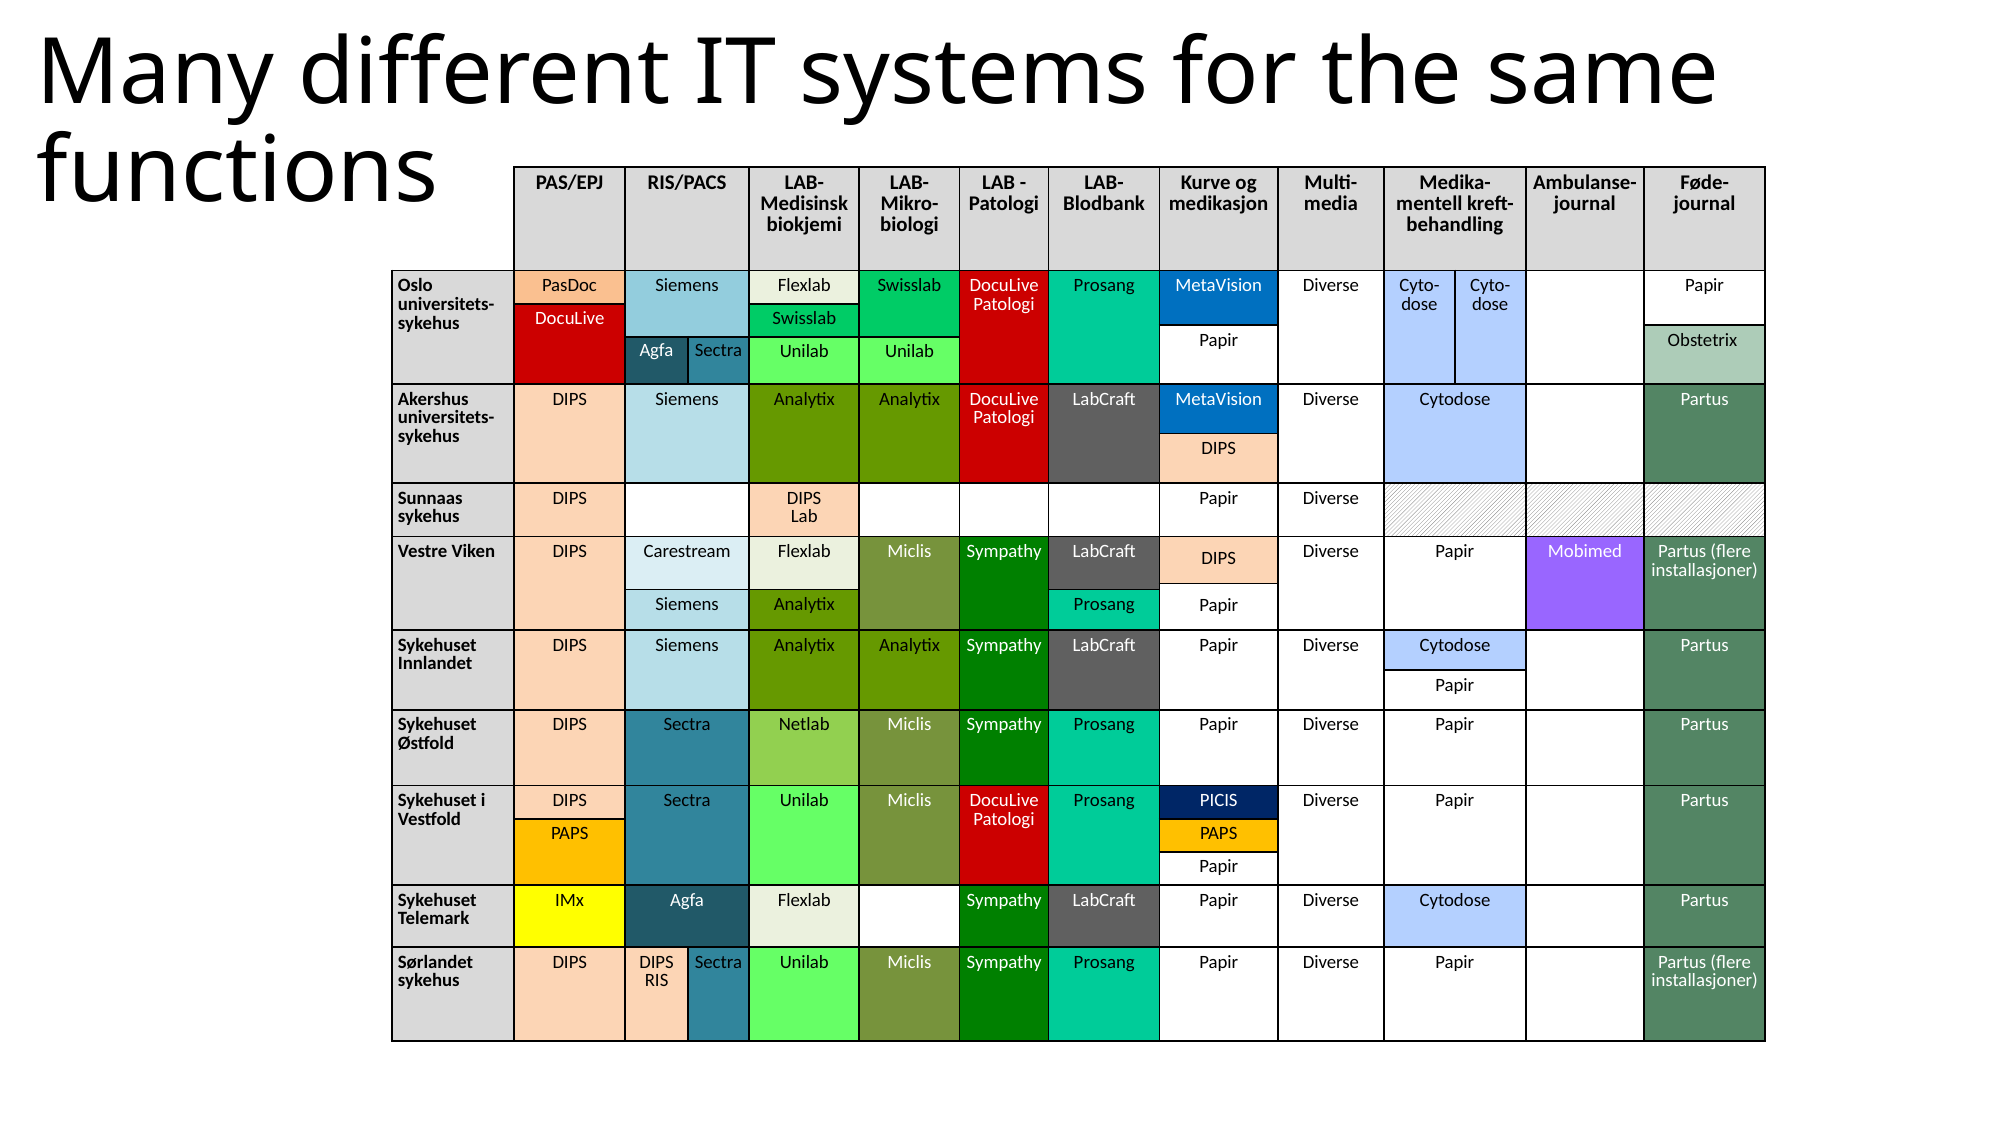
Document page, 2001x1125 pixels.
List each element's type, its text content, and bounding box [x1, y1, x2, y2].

table_cell Cytodose [1385, 631, 1525, 669]
table_cell Siemens [626, 590, 748, 629]
table_cell Papir [1385, 537, 1525, 629]
table_cell Mobimed [1527, 537, 1643, 629]
table_header PAS/EPJ [515, 168, 624, 270]
table_cell Papir [1385, 786, 1525, 884]
table_cell Papir [1645, 271, 1764, 324]
table_cell Papir [1160, 484, 1277, 536]
table_cell DIPS [1160, 434, 1277, 482]
table_cell DIPS [515, 484, 624, 536]
table_header Ambulanse-journal [1527, 168, 1643, 270]
table_cell DIPS [515, 631, 624, 709]
table_cell Unilab [750, 948, 858, 1040]
table_cell Papir [1385, 711, 1525, 785]
table_cell DIPS [515, 537, 624, 629]
table_cell Sectra [689, 338, 748, 383]
table_cell MetaVision [1160, 385, 1277, 433]
table_cell Diverse [1279, 711, 1383, 785]
table_cell Diverse [1279, 948, 1383, 1040]
table_cell Oslo universitets-sykehus [393, 271, 513, 383]
table_cell Sykehuset i Vestfold [393, 786, 513, 884]
table_header Kurve og medikasjon [1160, 168, 1277, 270]
table_cell Papir [1160, 886, 1277, 946]
table_cell Papir [1160, 948, 1277, 1040]
table_header Føde-journal [1645, 168, 1764, 270]
table_cell DocuLive [515, 305, 624, 383]
table_cell Prosang [1049, 590, 1159, 629]
table_cell Carestream [626, 537, 748, 589]
title Many different IT systems for the same functions [21, 14, 1747, 232]
table_cell [1527, 786, 1643, 884]
table_cell Sympathy [960, 711, 1048, 785]
table_cell DIPS RIS [626, 948, 687, 1040]
table_cell [860, 484, 959, 536]
table_cell Vestre Viken [393, 537, 513, 629]
table_cell Prosang [1049, 948, 1159, 1040]
table_cell Sykehuset Innlandet [393, 631, 513, 709]
table_cell Prosang [1049, 271, 1159, 383]
table_cell PAPS [1160, 820, 1277, 851]
table_cell [960, 484, 1048, 536]
table_cell [1527, 886, 1643, 946]
table_cell Sympathy [960, 948, 1048, 1040]
table_cell Swisslab [860, 271, 959, 336]
table_cell Diverse [1279, 886, 1383, 946]
table_cell LabCraft [1049, 537, 1159, 589]
table_cell [1049, 484, 1159, 536]
table_cell DIPS Lab [750, 484, 858, 536]
table_cell [1385, 484, 1525, 536]
table_cell Partus [1645, 886, 1764, 946]
table_cell [1527, 631, 1643, 709]
table_cell Papir [1160, 326, 1277, 383]
table_cell IMx [515, 886, 624, 946]
table_cell Obstetrix [1645, 326, 1764, 383]
table_cell Cytodose [1385, 385, 1525, 482]
table_cell Miclis [860, 537, 959, 629]
table_cell DIPS [1160, 537, 1277, 583]
table_header RIS/PACS [626, 168, 748, 270]
table_cell Analytix [860, 631, 959, 709]
table_cell [1645, 484, 1764, 536]
table_cell PICIS [1160, 786, 1277, 818]
table_cell Siemens [626, 631, 748, 709]
table_cell Sørlandet sykehus [393, 948, 513, 1040]
table_cell LabCraft [1049, 886, 1159, 946]
table_header [392, 167, 513, 270]
table_cell Unilab [750, 786, 858, 884]
table_cell Akershus universitets-sykehus [393, 385, 513, 482]
table_cell Sympathy [960, 537, 1048, 629]
table_cell Analytix [860, 385, 959, 482]
table_cell Sectra [626, 711, 748, 785]
table_cell Agfa [626, 886, 748, 946]
table_cell DIPS [515, 385, 624, 482]
table_cell Partus (flere installasjoner) [1645, 537, 1764, 629]
table_cell Siemens [626, 385, 748, 482]
table_cell [1527, 385, 1643, 482]
table_cell Sectra [689, 948, 748, 1040]
table_cell Sympathy [960, 886, 1048, 946]
table_cell Miclis [860, 711, 959, 785]
table_cell Papir [1385, 671, 1525, 709]
table_cell Diverse [1279, 537, 1383, 629]
table_cell [860, 886, 959, 946]
table_cell PasDoc [515, 271, 624, 303]
table_cell Diverse [1279, 631, 1383, 709]
table_cell Sectra [626, 786, 748, 884]
table_cell Papir [1160, 853, 1277, 884]
table_header LAB- Medisinsk biokjemi [750, 168, 858, 270]
table_cell Diverse [1279, 484, 1383, 536]
table_cell Prosang [1049, 786, 1159, 884]
table_cell DIPS [515, 711, 624, 785]
table_cell Analytix [750, 590, 858, 629]
table_cell Cyto-dose [1385, 271, 1454, 383]
table_cell Flexlab [750, 886, 858, 946]
table_cell Flexlab [750, 271, 858, 303]
table_cell Agfa [626, 338, 687, 383]
table_cell Diverse [1279, 271, 1383, 383]
table_cell DIPS [515, 948, 624, 1040]
table_cell [1527, 711, 1643, 785]
table_cell Prosang [1049, 711, 1159, 785]
table_cell Siemens [626, 271, 748, 336]
table_cell DocuLive Patologi [960, 385, 1048, 482]
table_cell Unilab [750, 338, 858, 383]
table_cell [1527, 484, 1643, 536]
table_cell PAPS [515, 820, 624, 884]
table_cell Sunnaas sykehus [393, 484, 513, 536]
table_header LAB-Mikro-biologi [860, 168, 959, 270]
table_cell Diverse [1279, 786, 1383, 884]
table_cell Papir [1385, 948, 1525, 1040]
table_cell Cytodose [1385, 886, 1525, 946]
table_header Multi-media [1279, 168, 1383, 270]
table_cell Sympathy [960, 631, 1048, 709]
table_cell Sykehuset Telemark [393, 886, 513, 946]
table_cell Unilab [860, 338, 959, 383]
table_cell Cyto-dose [1456, 271, 1525, 383]
table_cell Diverse [1279, 385, 1383, 482]
table_cell Flexlab [750, 537, 858, 589]
table_header LAB - Patologi [960, 168, 1048, 270]
table_cell [626, 484, 748, 536]
table_cell Analytix [750, 385, 858, 482]
table_cell Miclis [860, 786, 959, 884]
table_cell Partus [1645, 786, 1764, 884]
table_cell [1527, 948, 1643, 1040]
table_cell Swisslab [750, 305, 858, 336]
table_cell LabCraft [1049, 631, 1159, 709]
table_cell MetaVision [1160, 271, 1277, 324]
table_cell Sykehuset Østfold [393, 711, 513, 785]
table_cell Miclis [860, 948, 959, 1040]
table_cell Netlab [750, 711, 858, 785]
table_header Medika-mentell kreft-behandling [1385, 168, 1525, 270]
table_cell Partus [1645, 385, 1764, 482]
table_header LAB- Blodbank [1049, 168, 1159, 270]
table_cell DocuLive Patologi [960, 271, 1048, 383]
table_cell DocuLive Patologi [960, 786, 1048, 884]
table_cell [1527, 271, 1643, 383]
table_cell Papir [1160, 631, 1277, 709]
table_cell Partus (flere installasjoner) [1645, 948, 1764, 1040]
table_cell Papir [1160, 711, 1277, 785]
table_cell Partus [1645, 631, 1764, 709]
table_cell DIPS [515, 786, 624, 818]
table_cell Papir [1160, 584, 1277, 629]
table_cell Analytix [750, 631, 858, 709]
table_cell LabCraft [1049, 385, 1159, 482]
table_cell Partus [1645, 711, 1764, 785]
